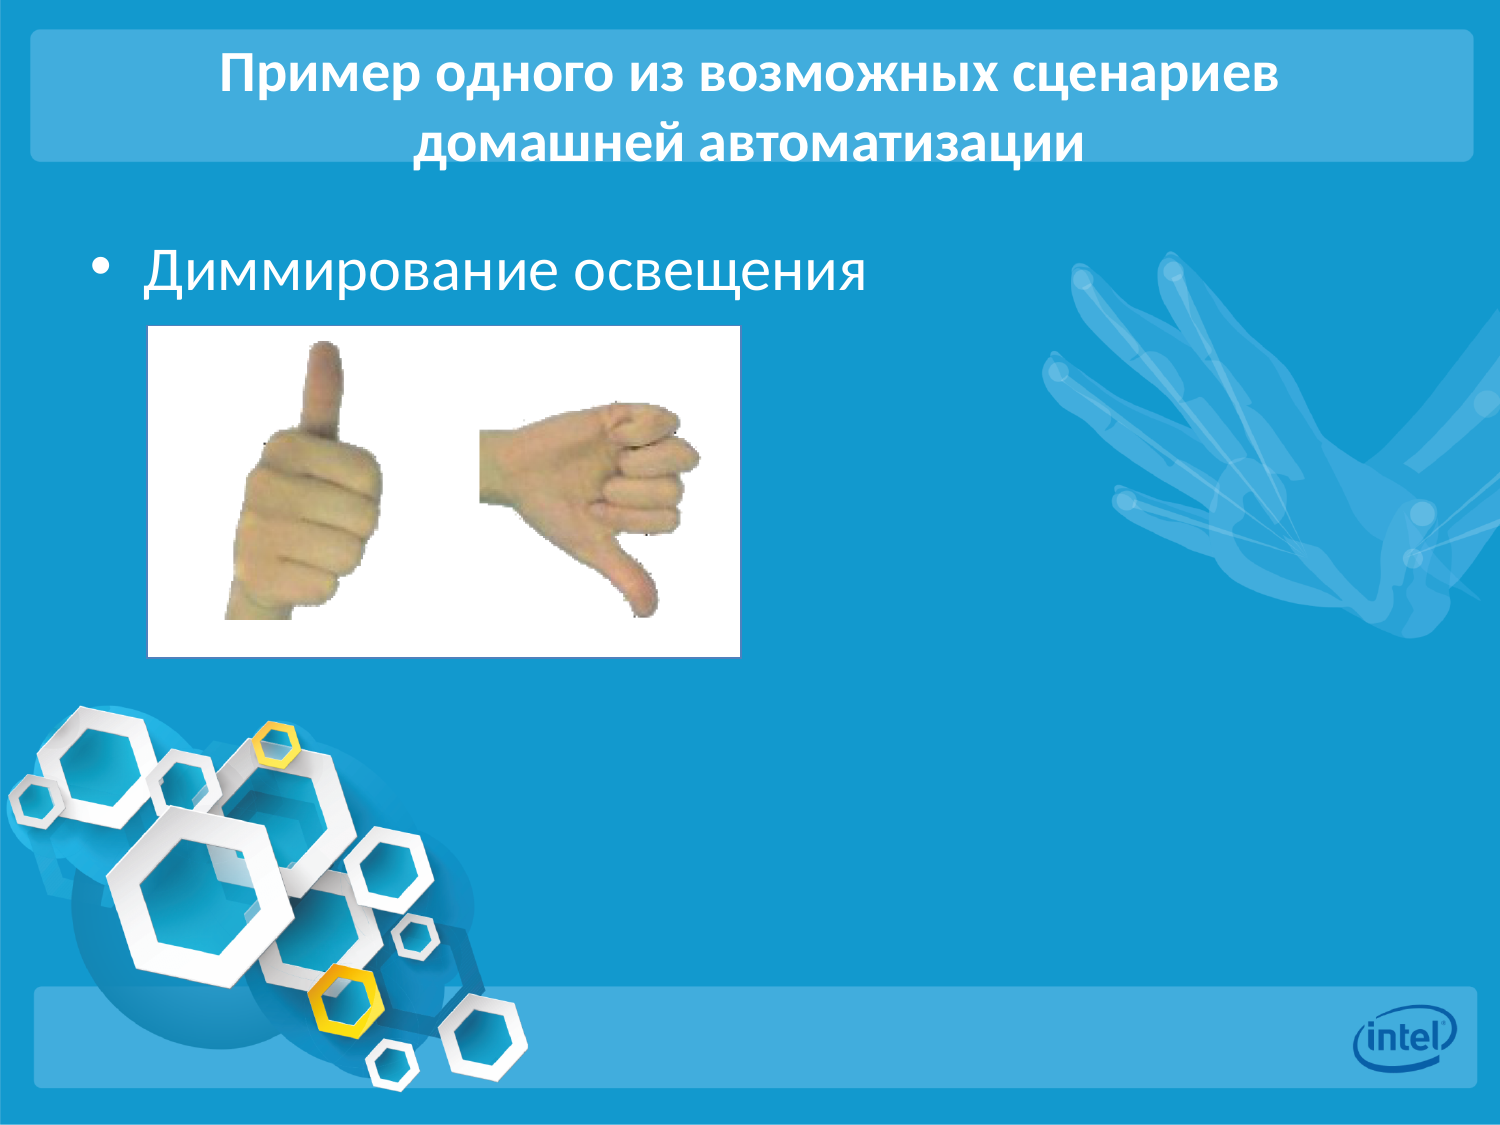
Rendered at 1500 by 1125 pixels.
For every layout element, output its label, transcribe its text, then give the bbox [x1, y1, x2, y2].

text_box Диммирование освещения [74, 220, 1425, 1059]
picture [0, 0, 1500, 1125]
text_box Пример одного из возможных сценариев домашней автоматизации [74, 45, 1425, 161]
